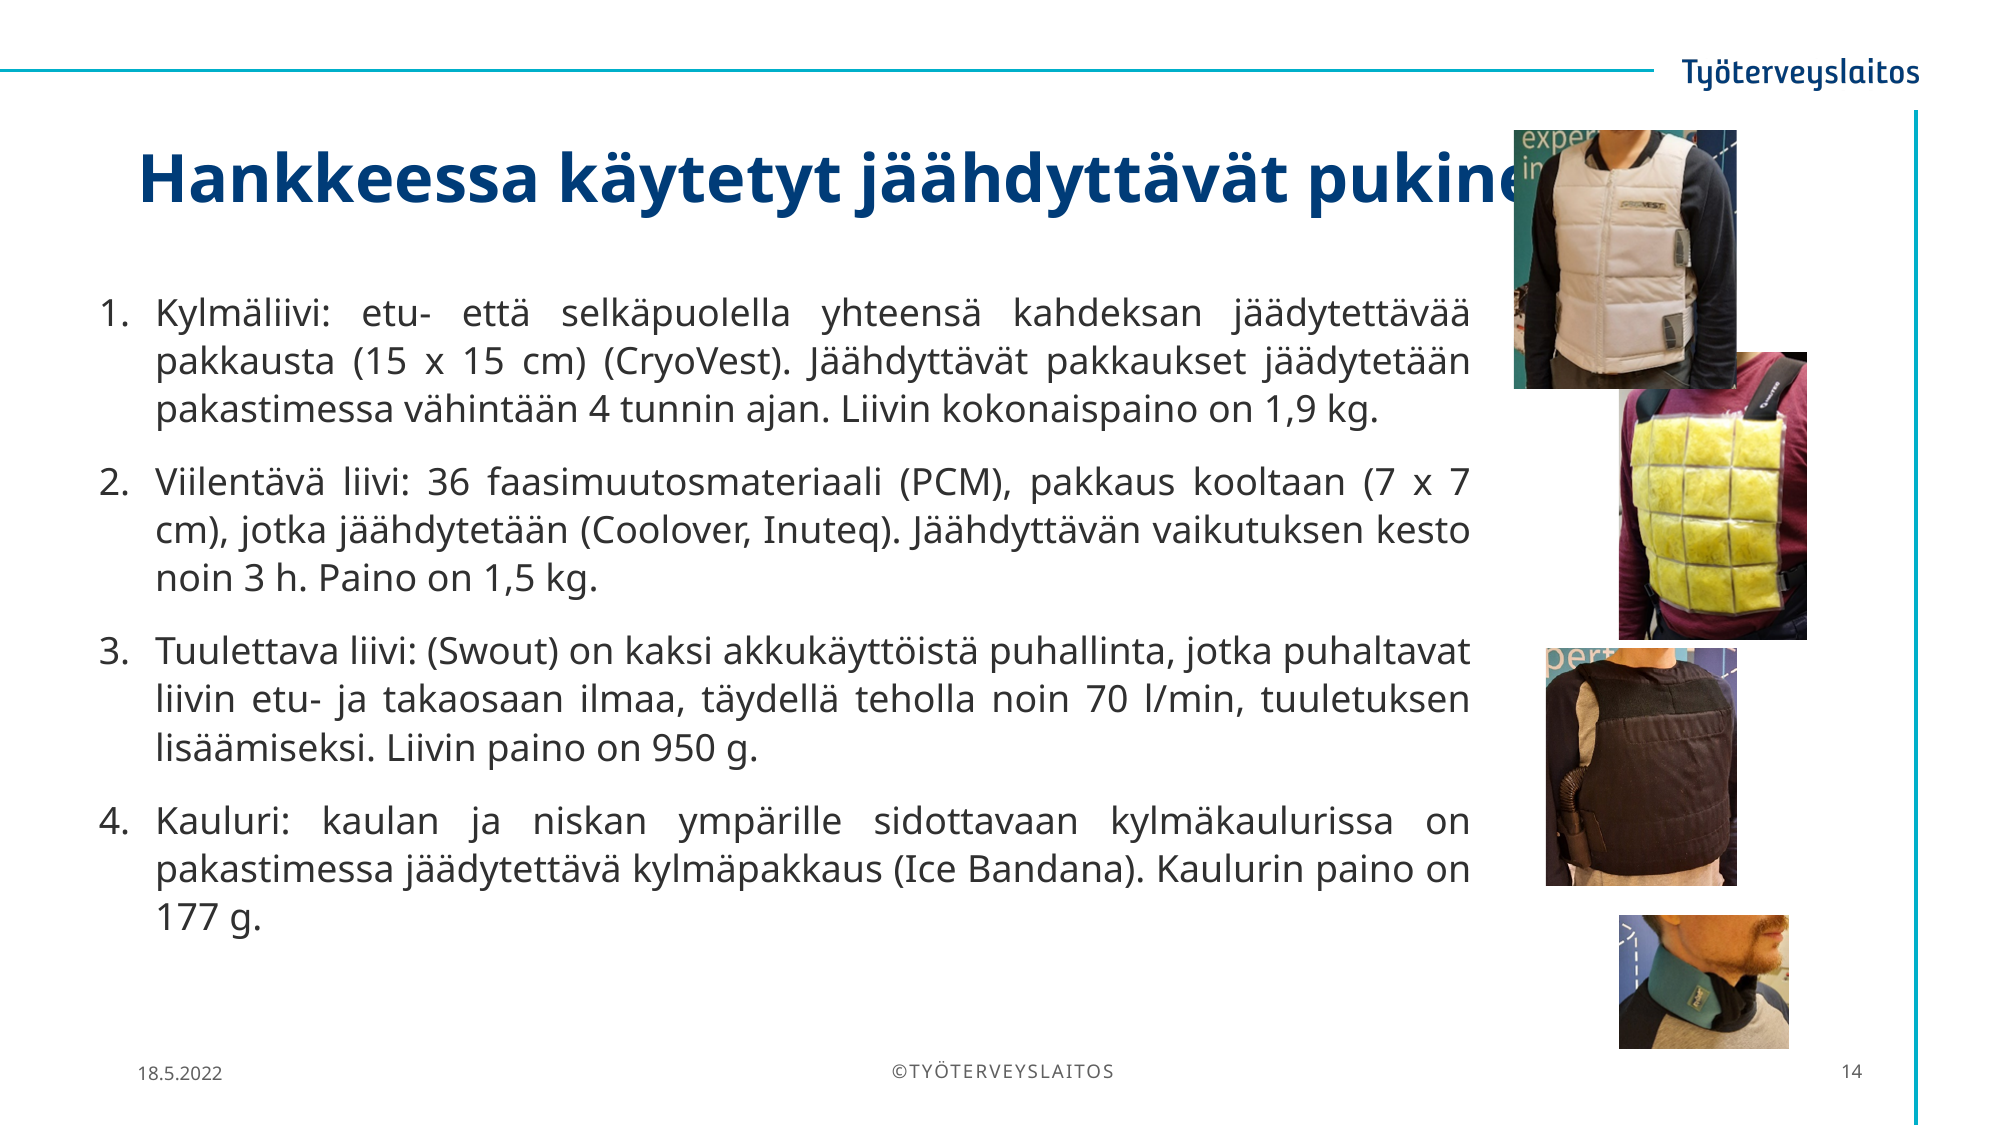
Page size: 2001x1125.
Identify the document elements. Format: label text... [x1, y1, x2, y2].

footer ©TYÖTERVEYSLAITOS [380, 1042, 1626, 1103]
list Kylmäliivi: etu- että selkäpuolella yhteensä kahdeksan jäädytettävää pakkausta (15 x 15 cm) (CryoVest). Jäähdyttävät pakkaukset jäädytetään pakastimessa vähintään 4 tunnin ajan. Liivin kokonaispaino on 1,9 kg. Viilentävä liivi: 36 faasimuutosmateriaali (PCM), pakkaus kooltaan (7 x 7 cm), jotka jäähdytetään (Coolover, Inuteq). Jäähdyttävän vaikutuksen kesto noin 3 h. Paino on 1,5 kg. Tuulettava liivi: (Swout) on kaksi akkukäyttöistä puhallinta, jotka puhaltavat liivin etu- ja takaosaan ilmaa, täydellä teholla noin 70 l/min, tuuletuksen lisäämiseksi. Liivin paino on 950 g. Kauluri: kaulan ja niskan ympärille sidottavaan kylmäkaulurissa on pakastimessa jäädytettävä kylmäpakkaus (Ice Bandana). Kaulurin paino on 177 g. [98, 285, 1473, 965]
picture [1513, 129, 1808, 641]
slide_number 14 [1678, 1042, 1863, 1103]
picture [1619, 915, 1790, 1049]
picture [1545, 648, 1738, 886]
picture [1682, 58, 1919, 91]
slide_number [137, 1042, 322, 1103]
title Hankkeessa käytetyt jäähdyttävät pukineet [137, 88, 1827, 216]
